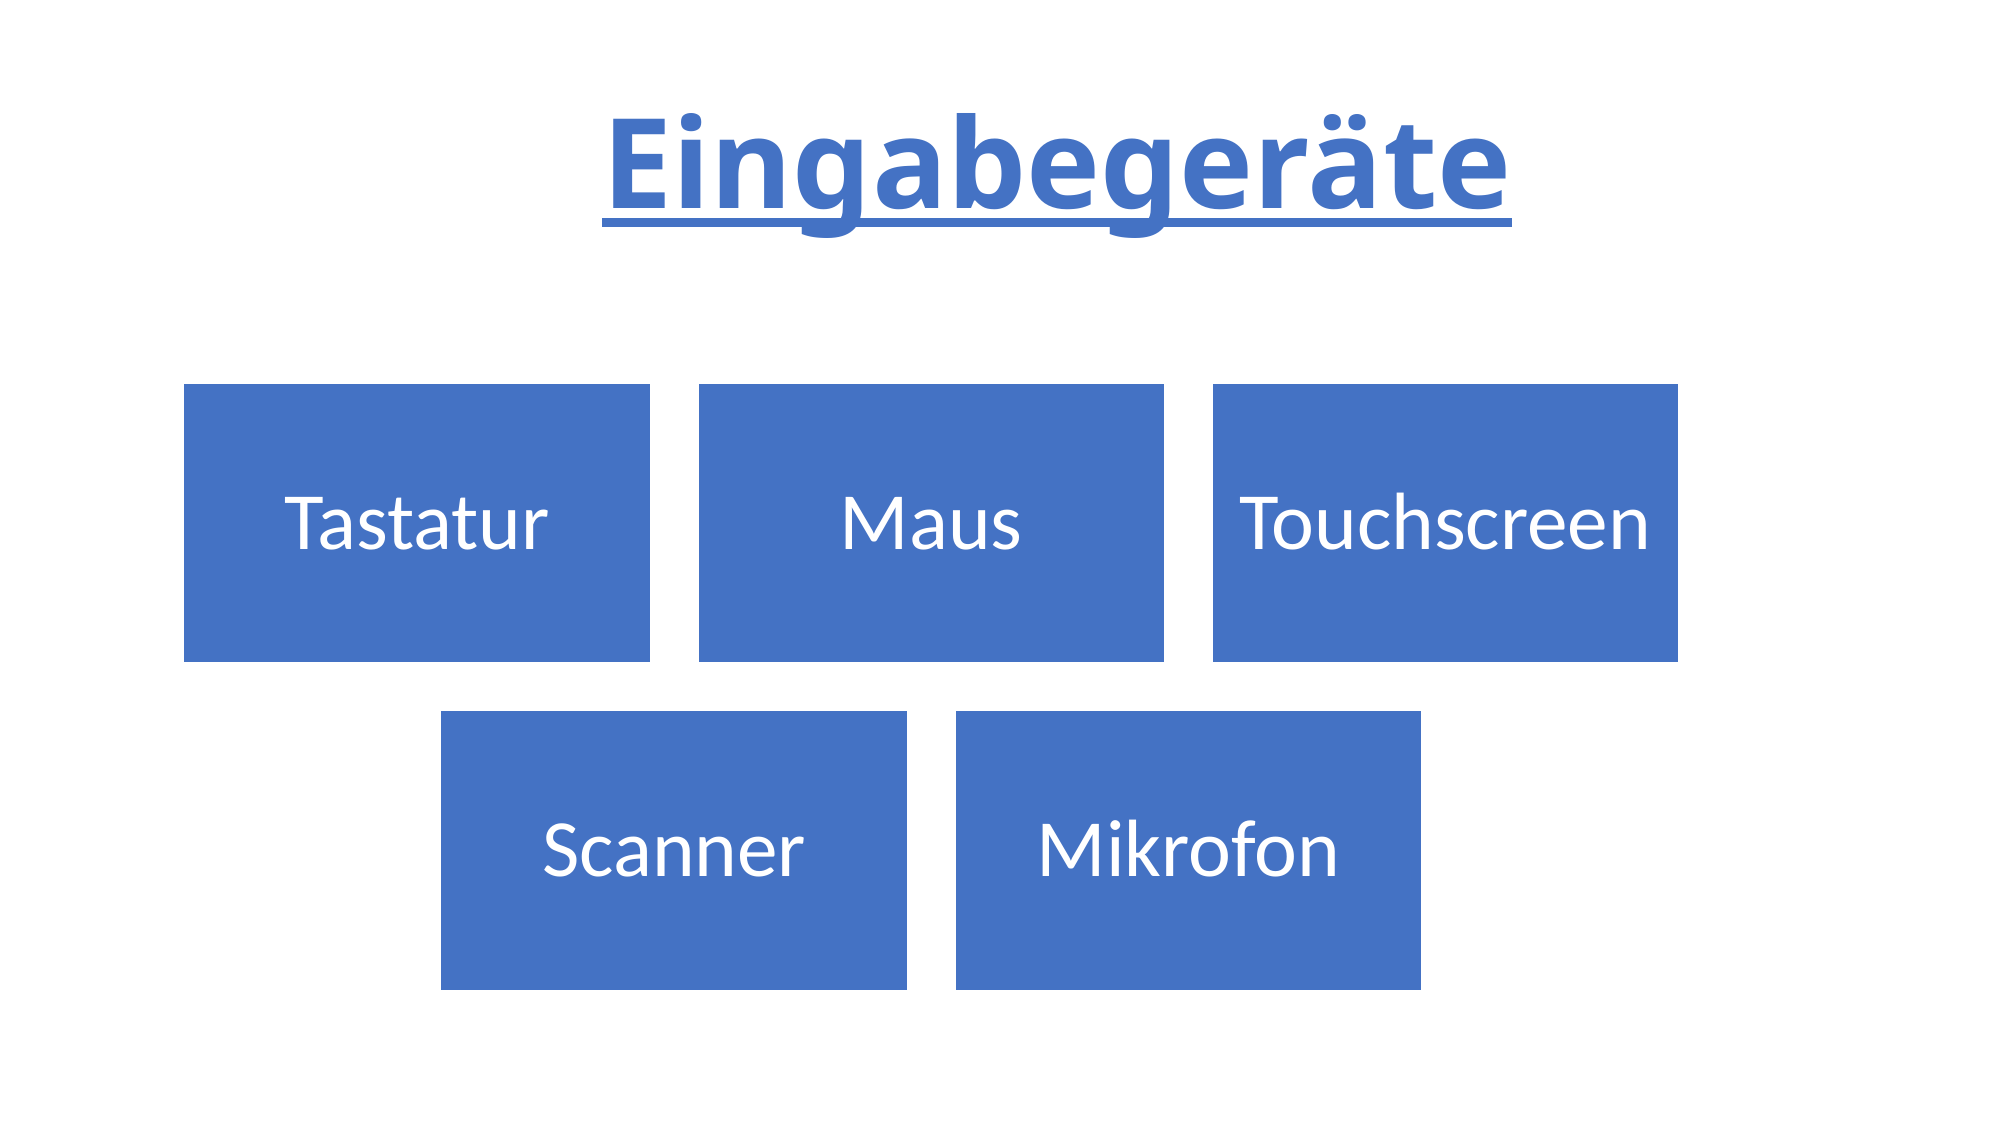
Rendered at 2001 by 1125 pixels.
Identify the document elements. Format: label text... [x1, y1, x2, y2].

title Eingabegeräte [137, 59, 1863, 278]
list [0, 382, 1863, 992]
